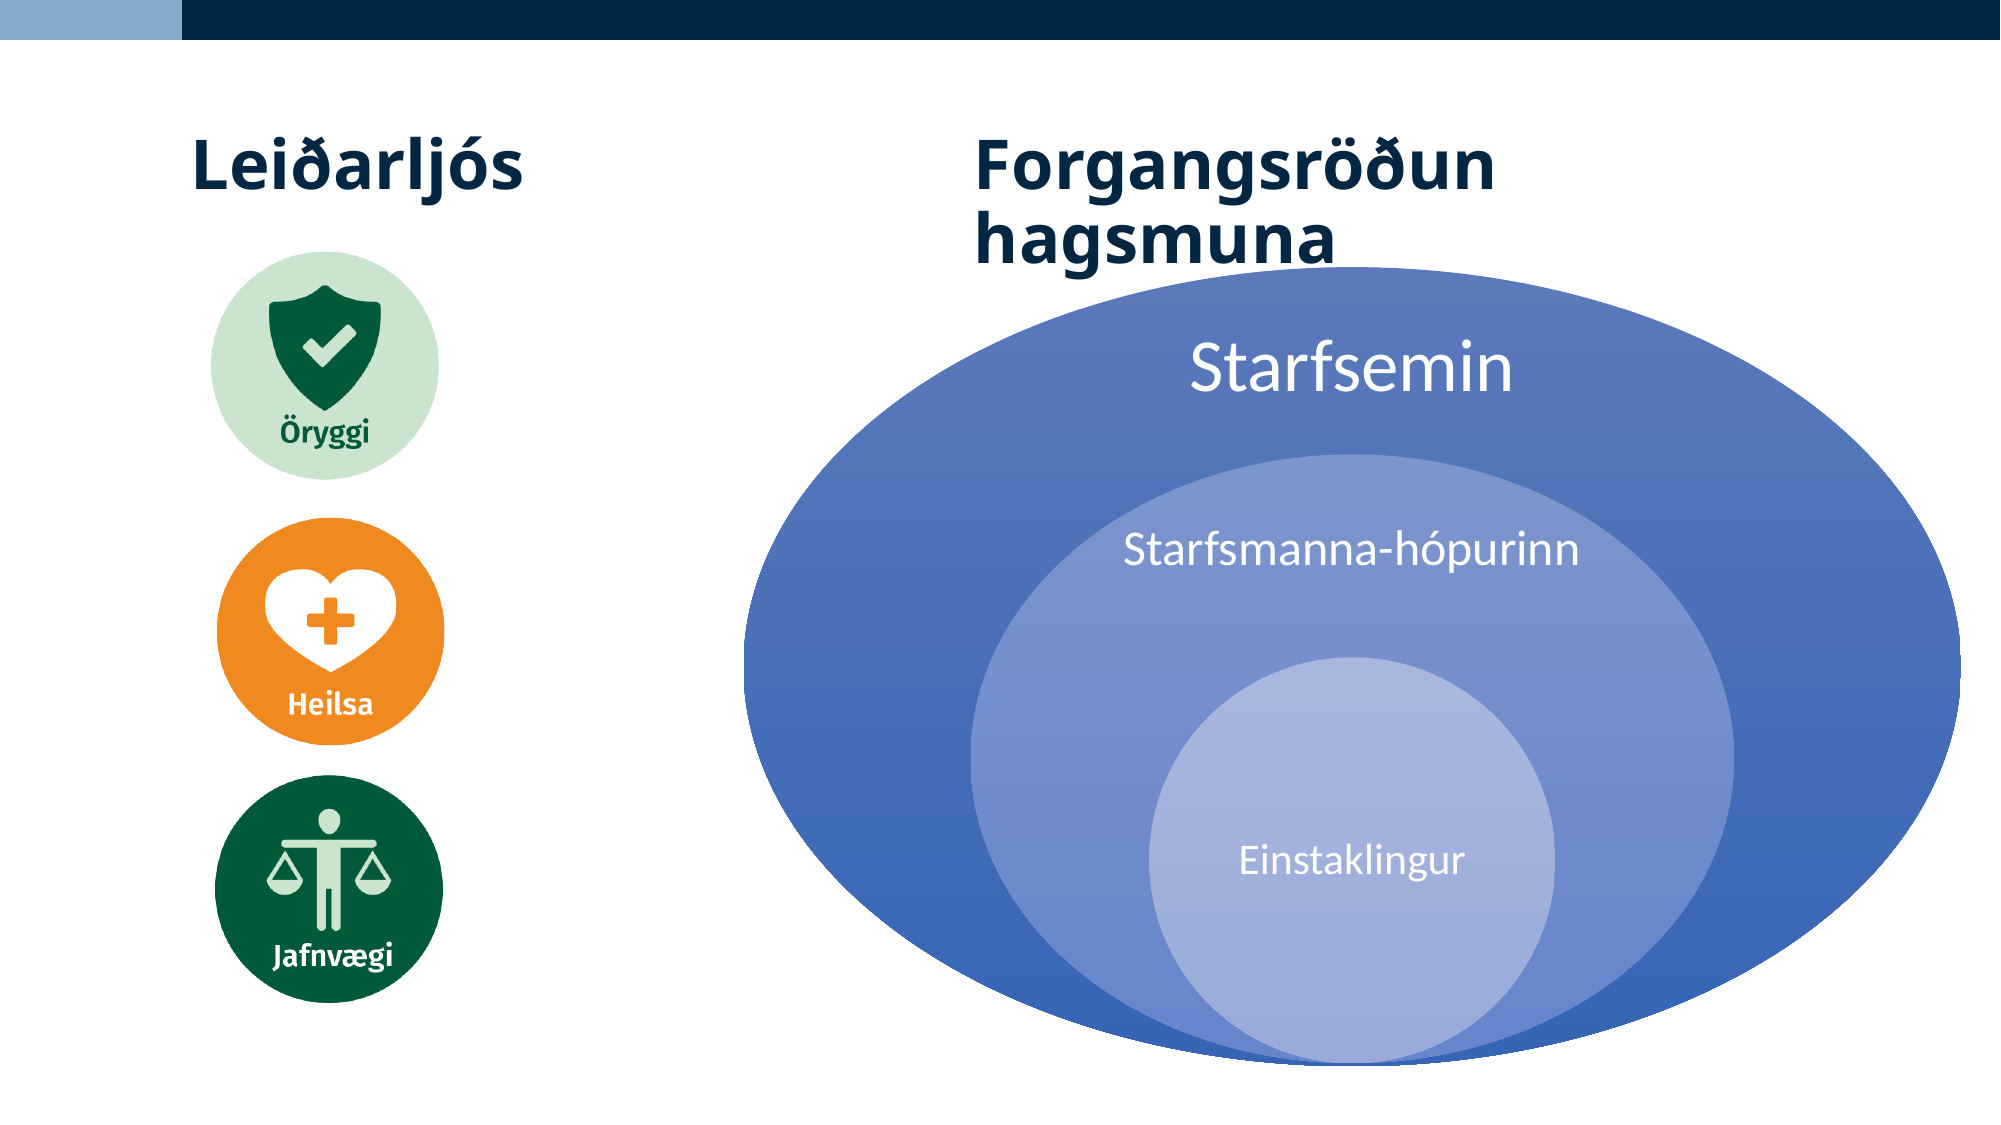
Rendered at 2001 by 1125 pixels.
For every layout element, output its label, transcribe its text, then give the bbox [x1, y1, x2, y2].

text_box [756, 254, 1949, 1067]
list Forgangsröðun hagsmuna [959, 122, 1788, 253]
picture [89, 239, 627, 1114]
text_box Leiðarljós [175, 122, 540, 239]
